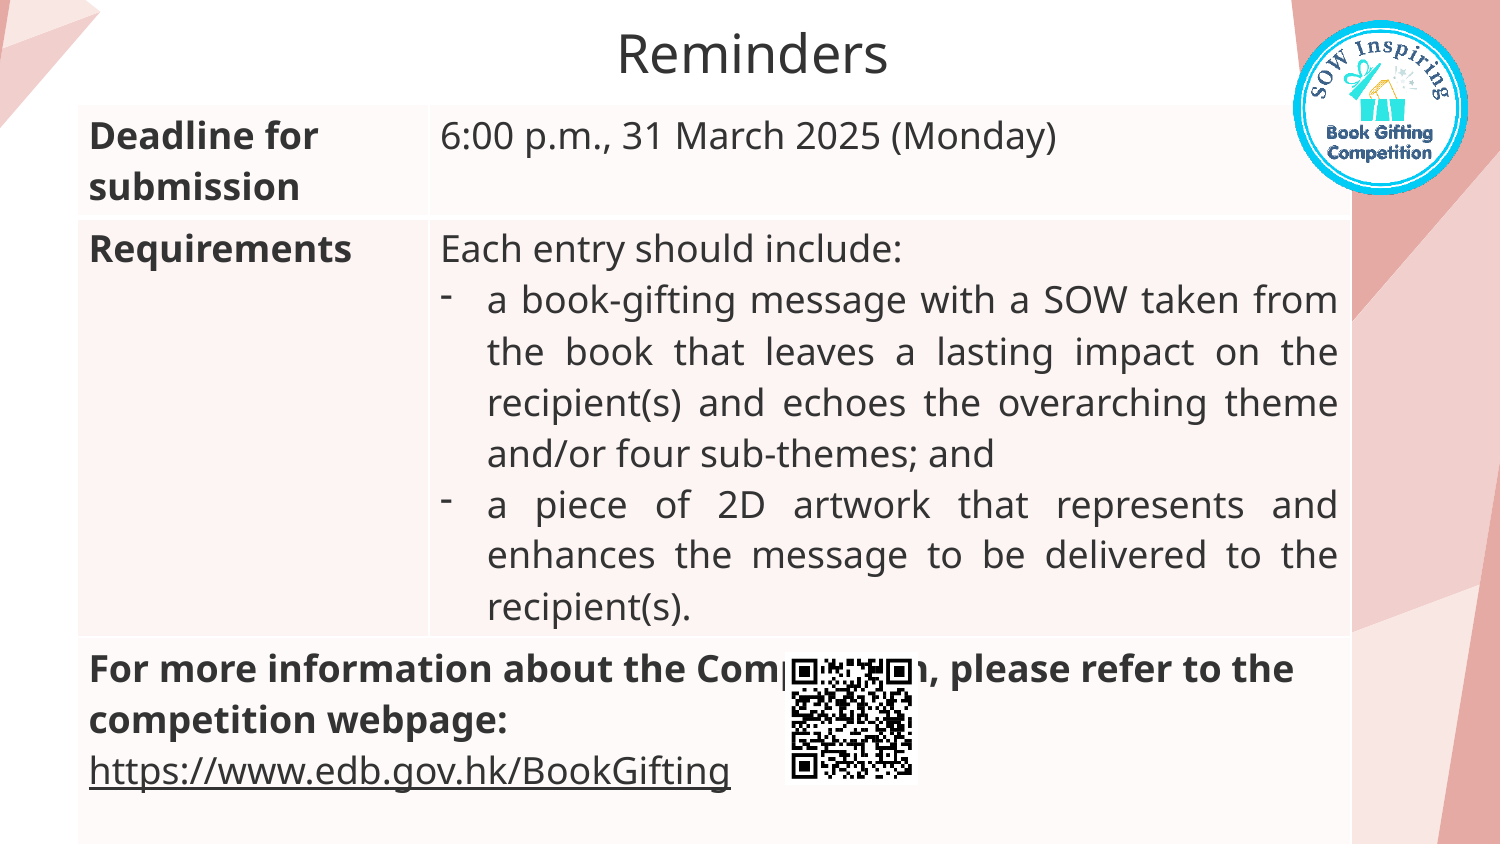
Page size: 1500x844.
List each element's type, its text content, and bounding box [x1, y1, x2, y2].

table_cell Requirements [78, 220, 428, 636]
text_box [0, 0, 101, 131]
title Reminders [105, 11, 951, 93]
table_header Deadline for submission [78, 105, 428, 215]
picture [784, 652, 918, 785]
table_cell For more information about the Competition, please refer to the competition webpage: https://www.edb.gov.hk/BookGifting [78, 638, 951, 844]
picture [1293, 20, 1468, 195]
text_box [956, 0, 1500, 844]
table_header 6:00 p.m., 31 March 2025 (Monday) [430, 105, 951, 215]
table_cell Each entry should include: a book-gifting message with a SOW taken from the book that leaves a lasting impact on the recipient(s) and echoes the overarching theme and/or four sub-themes; and a piece of 2D artwork that represents and enhances the message to be delivered to the recipient(s). [430, 220, 951, 636]
